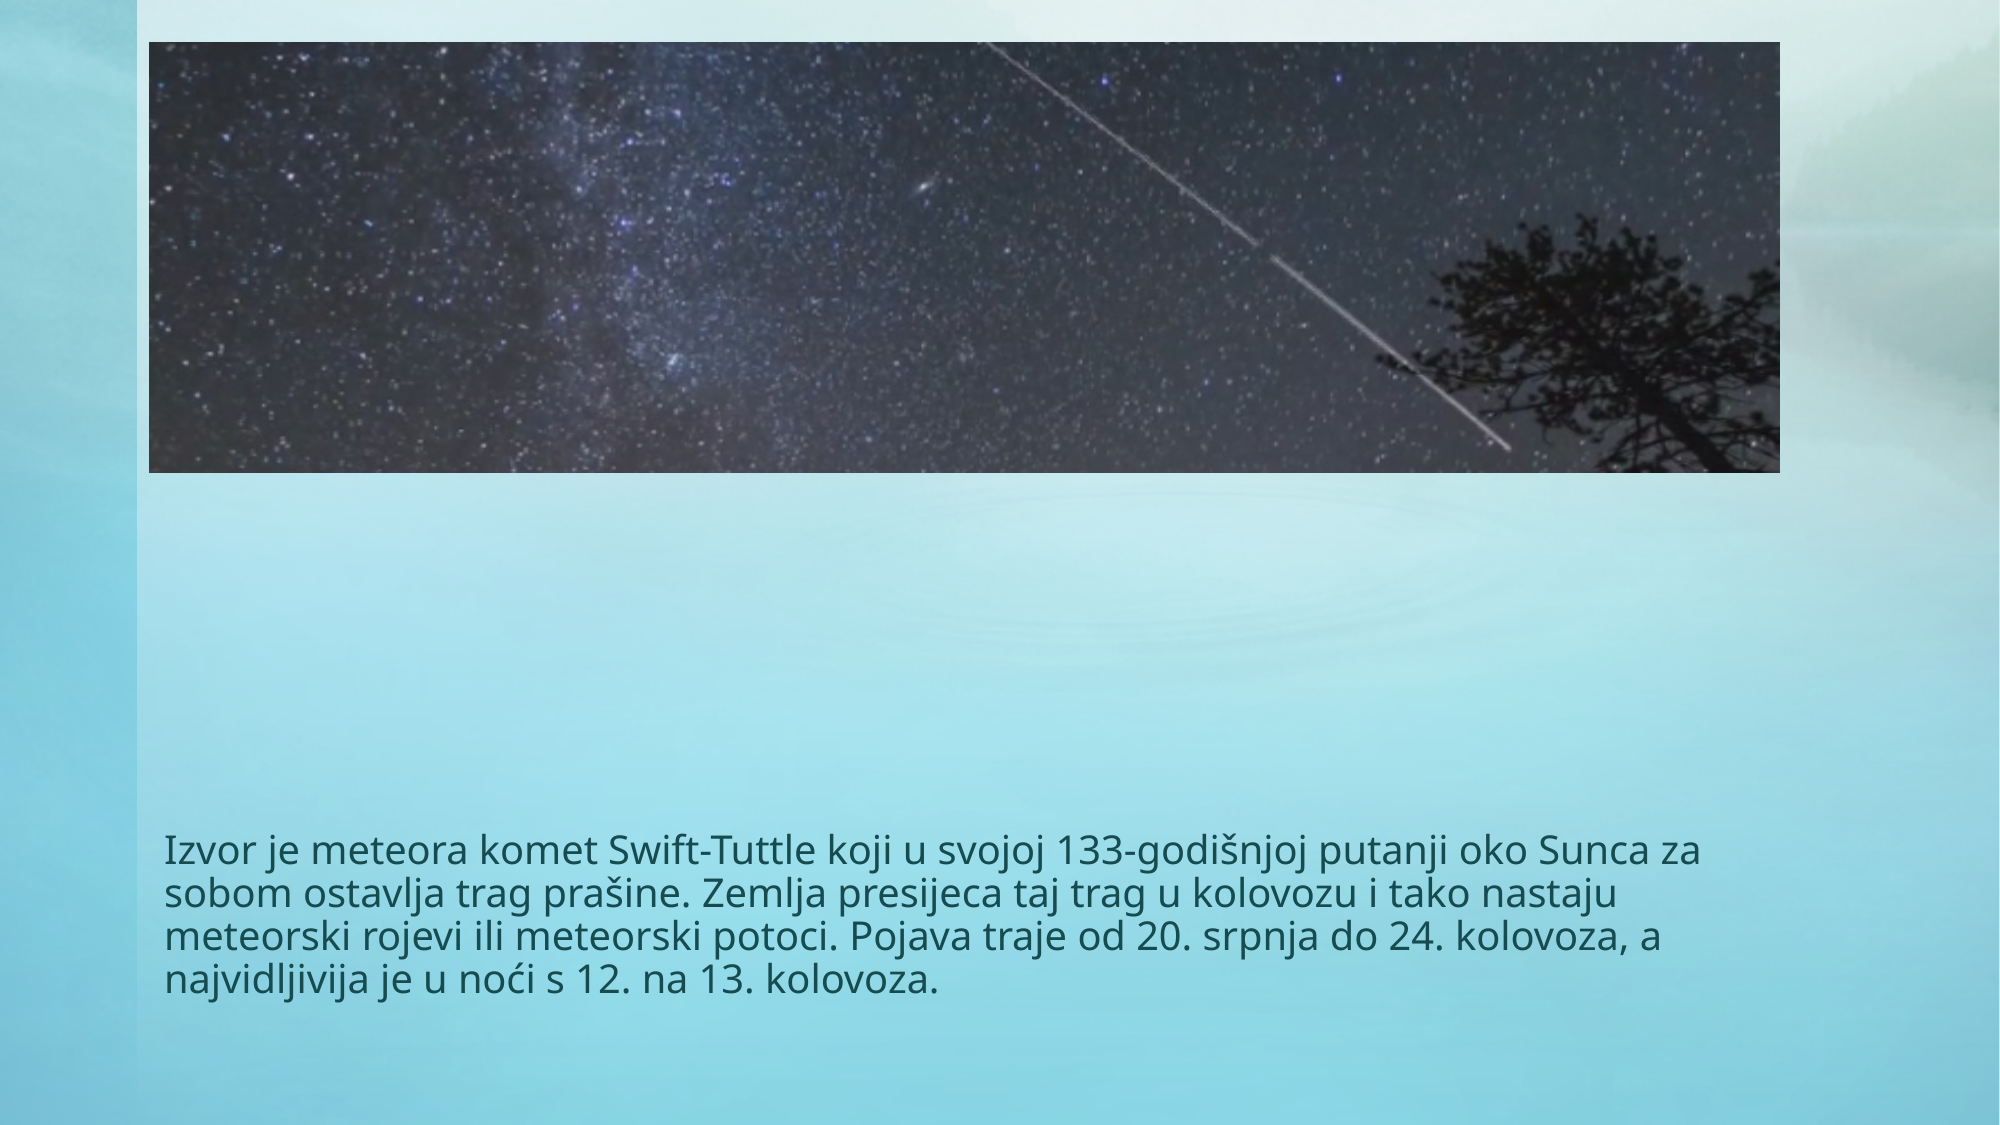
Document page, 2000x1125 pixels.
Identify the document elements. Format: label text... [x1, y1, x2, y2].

picture [0, 0, 2000, 1125]
title Izvor je meteora komet Swift-Tuttle koji u svojoj 133-godišnjoj putanji oko Sunca za sobom ostavlja trag prašine. Zemlja presijeca taj trag u kolovozu i tako nastaju meteorski rojevi ili meteorski potoci. Pojava traje od 20. srpnja do 24. kolovoza, a najvidljivija je u noći s 12. na 13. kolovoza. [149, 822, 1725, 1010]
picture [149, 42, 1780, 473]
